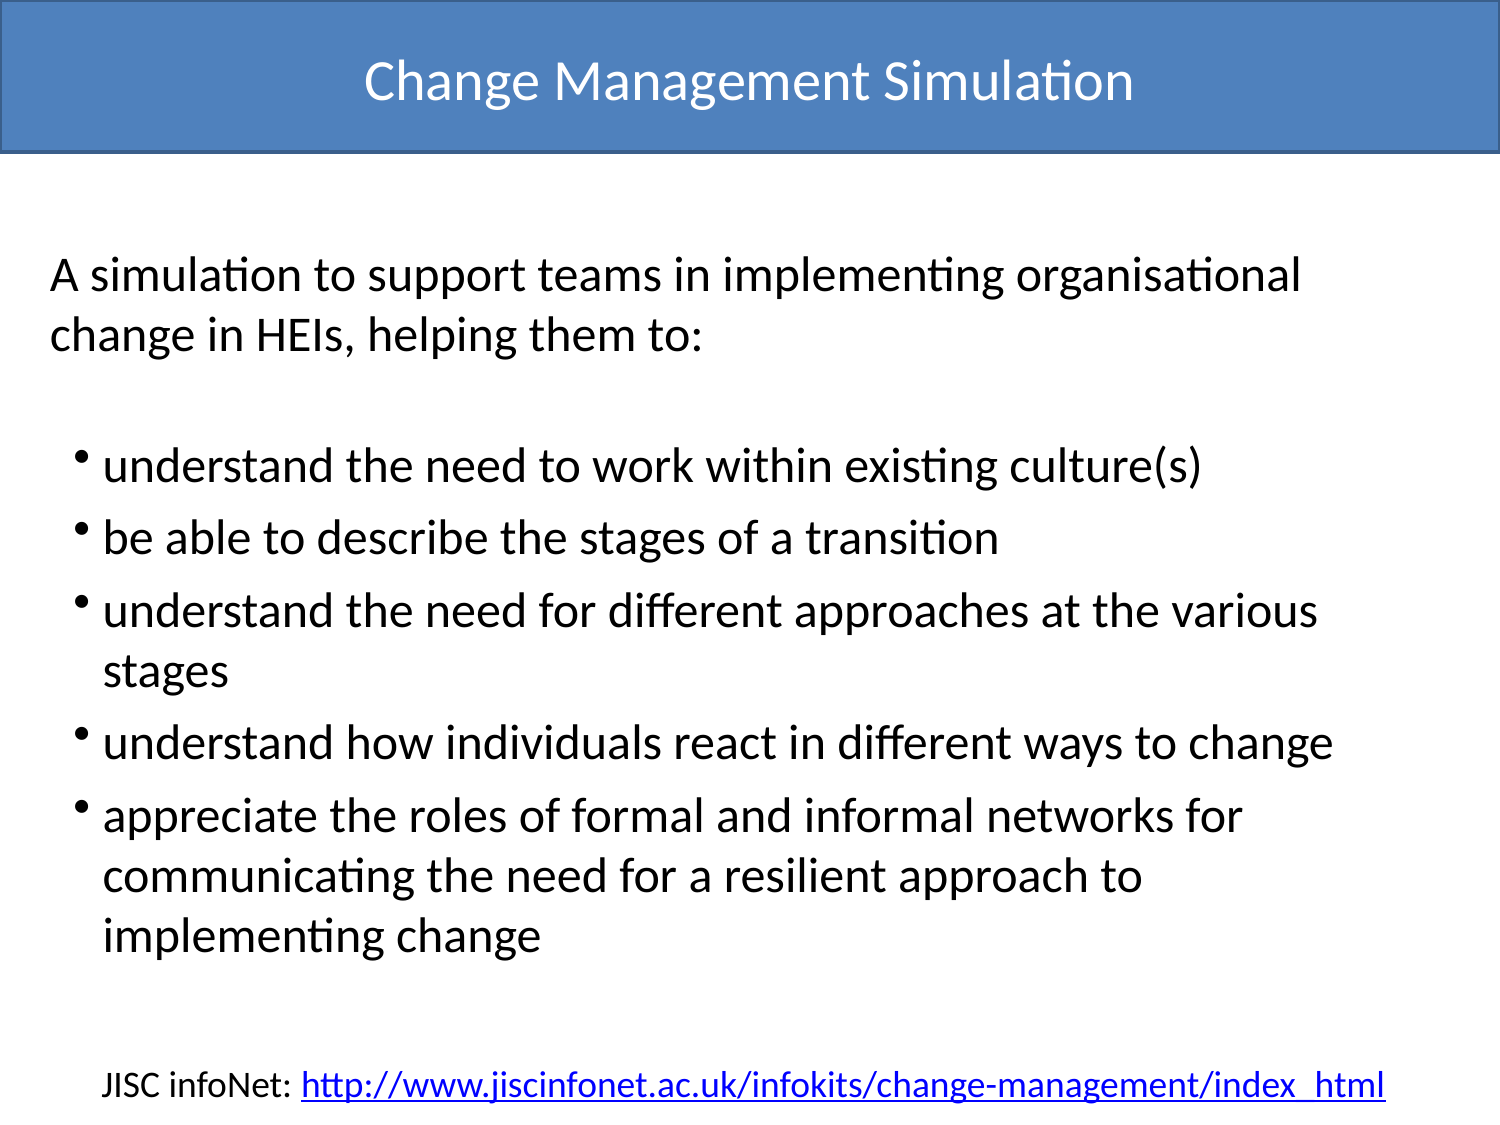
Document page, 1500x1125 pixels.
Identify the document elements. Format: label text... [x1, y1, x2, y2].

text_box A simulation to support teams in implementing organisational change in HEIs, helping them to: [35, 234, 1418, 370]
text_box JISC infoNet: http://www.jiscinfonet.ac.uk/infokits/change-management/index_html [86, 1052, 1410, 1113]
title Change Management Simulation [34, 11, 1466, 143]
text_box understand the need to work within existing culture(s) be able to describe the stages of a transition understand the need for different approaches at the various stages understand how individuals react in different ways to change appreciate the roles of formal and informal networks for communicating the need for a resilient approach to implementing change [58, 425, 1442, 970]
